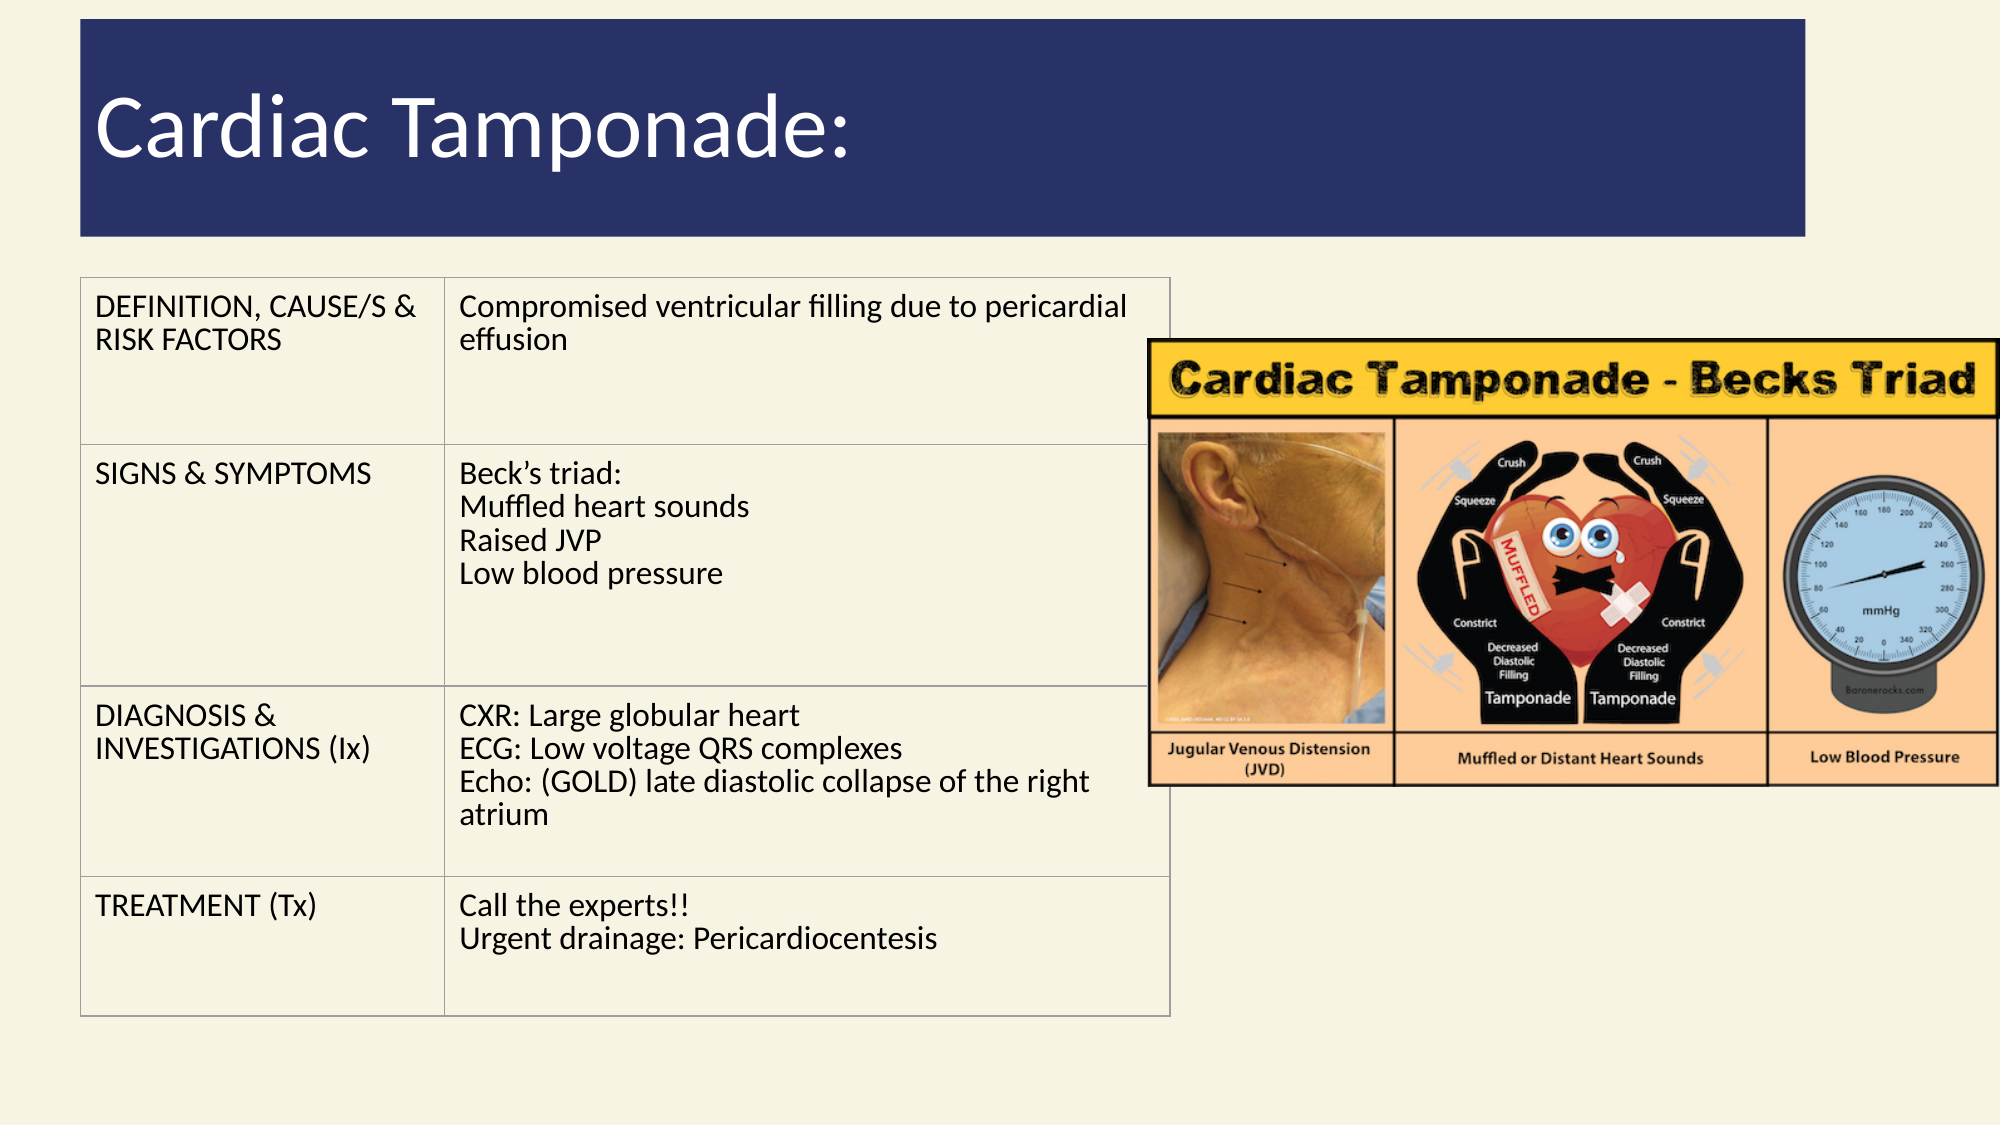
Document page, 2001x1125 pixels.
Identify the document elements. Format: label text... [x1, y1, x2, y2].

table_cell SIGNS & SYMPTOMS [81, 445, 444, 685]
table_cell TREATMENT (Tx) [81, 877, 444, 1015]
table_header Compromised ventricular filling due to pericardial effusion [445, 278, 1169, 444]
title Cardiac Tamponade: [80, 19, 1806, 237]
table_cell Call the experts!! Urgent drainage: Pericardiocentesis [445, 877, 1169, 1015]
table_header DEFINITION, CAUSE/S & RISK FACTORS [81, 278, 444, 444]
table_cell DIAGNOSIS & INVESTIGATIONS (Ix) [81, 687, 444, 876]
picture [1147, 338, 2000, 787]
table_cell CXR: Large globular heart ECG: Low voltage QRS complexes Echo: (GOLD) late diastolic collapse of the right atrium [445, 687, 1169, 876]
table_cell Beck’s triad: Muffled heart sounds Raised JVP Low blood pressure [445, 445, 1142, 685]
